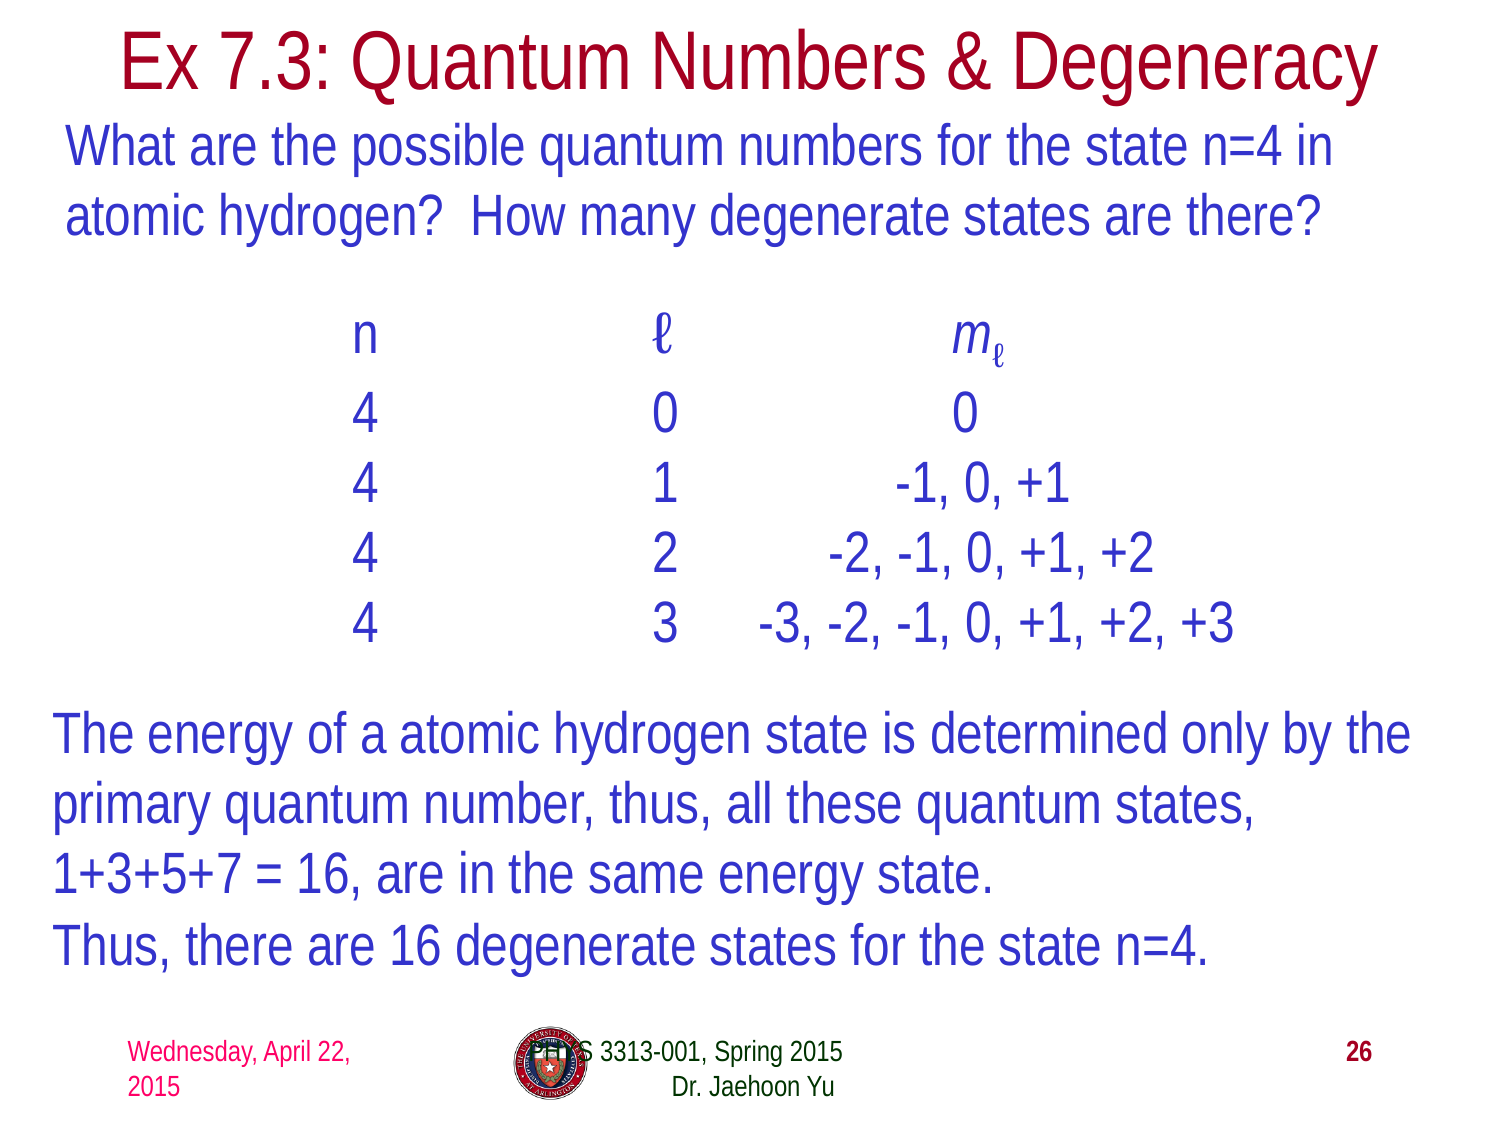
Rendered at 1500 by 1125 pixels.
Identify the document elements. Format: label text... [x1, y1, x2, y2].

slide_number 26 [1074, 1025, 1388, 1101]
list What are the possible quantum numbers for the state n=4 in atomic hydrogen? How many degenerate states are there? [49, 99, 1451, 251]
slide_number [112, 1025, 426, 1101]
title Ex 7.3: Quantum Numbers & Degeneracy [74, 0, 1426, 126]
text_box n ℓ mℓ 4 0 0 4 1 -1, 0, +1 4 2 -2, -1, 0, +1, +2 4 3 -3, -2, -1, 0, +1, +2, +3 [37, 287, 1438, 675]
text_box Thus, there are 16 degenerate states for the state n=4. [37, 900, 1438, 1025]
footer PHYS 3313-001, Spring 2015 Dr. Jaehoon Yu [512, 1025, 988, 1101]
text_box The energy of a atomic hydrogen state is determined only by the primary quantum number, thus, all these quantum states, 1+3+5+7 = 16, are in the same energy state. [37, 687, 1438, 838]
